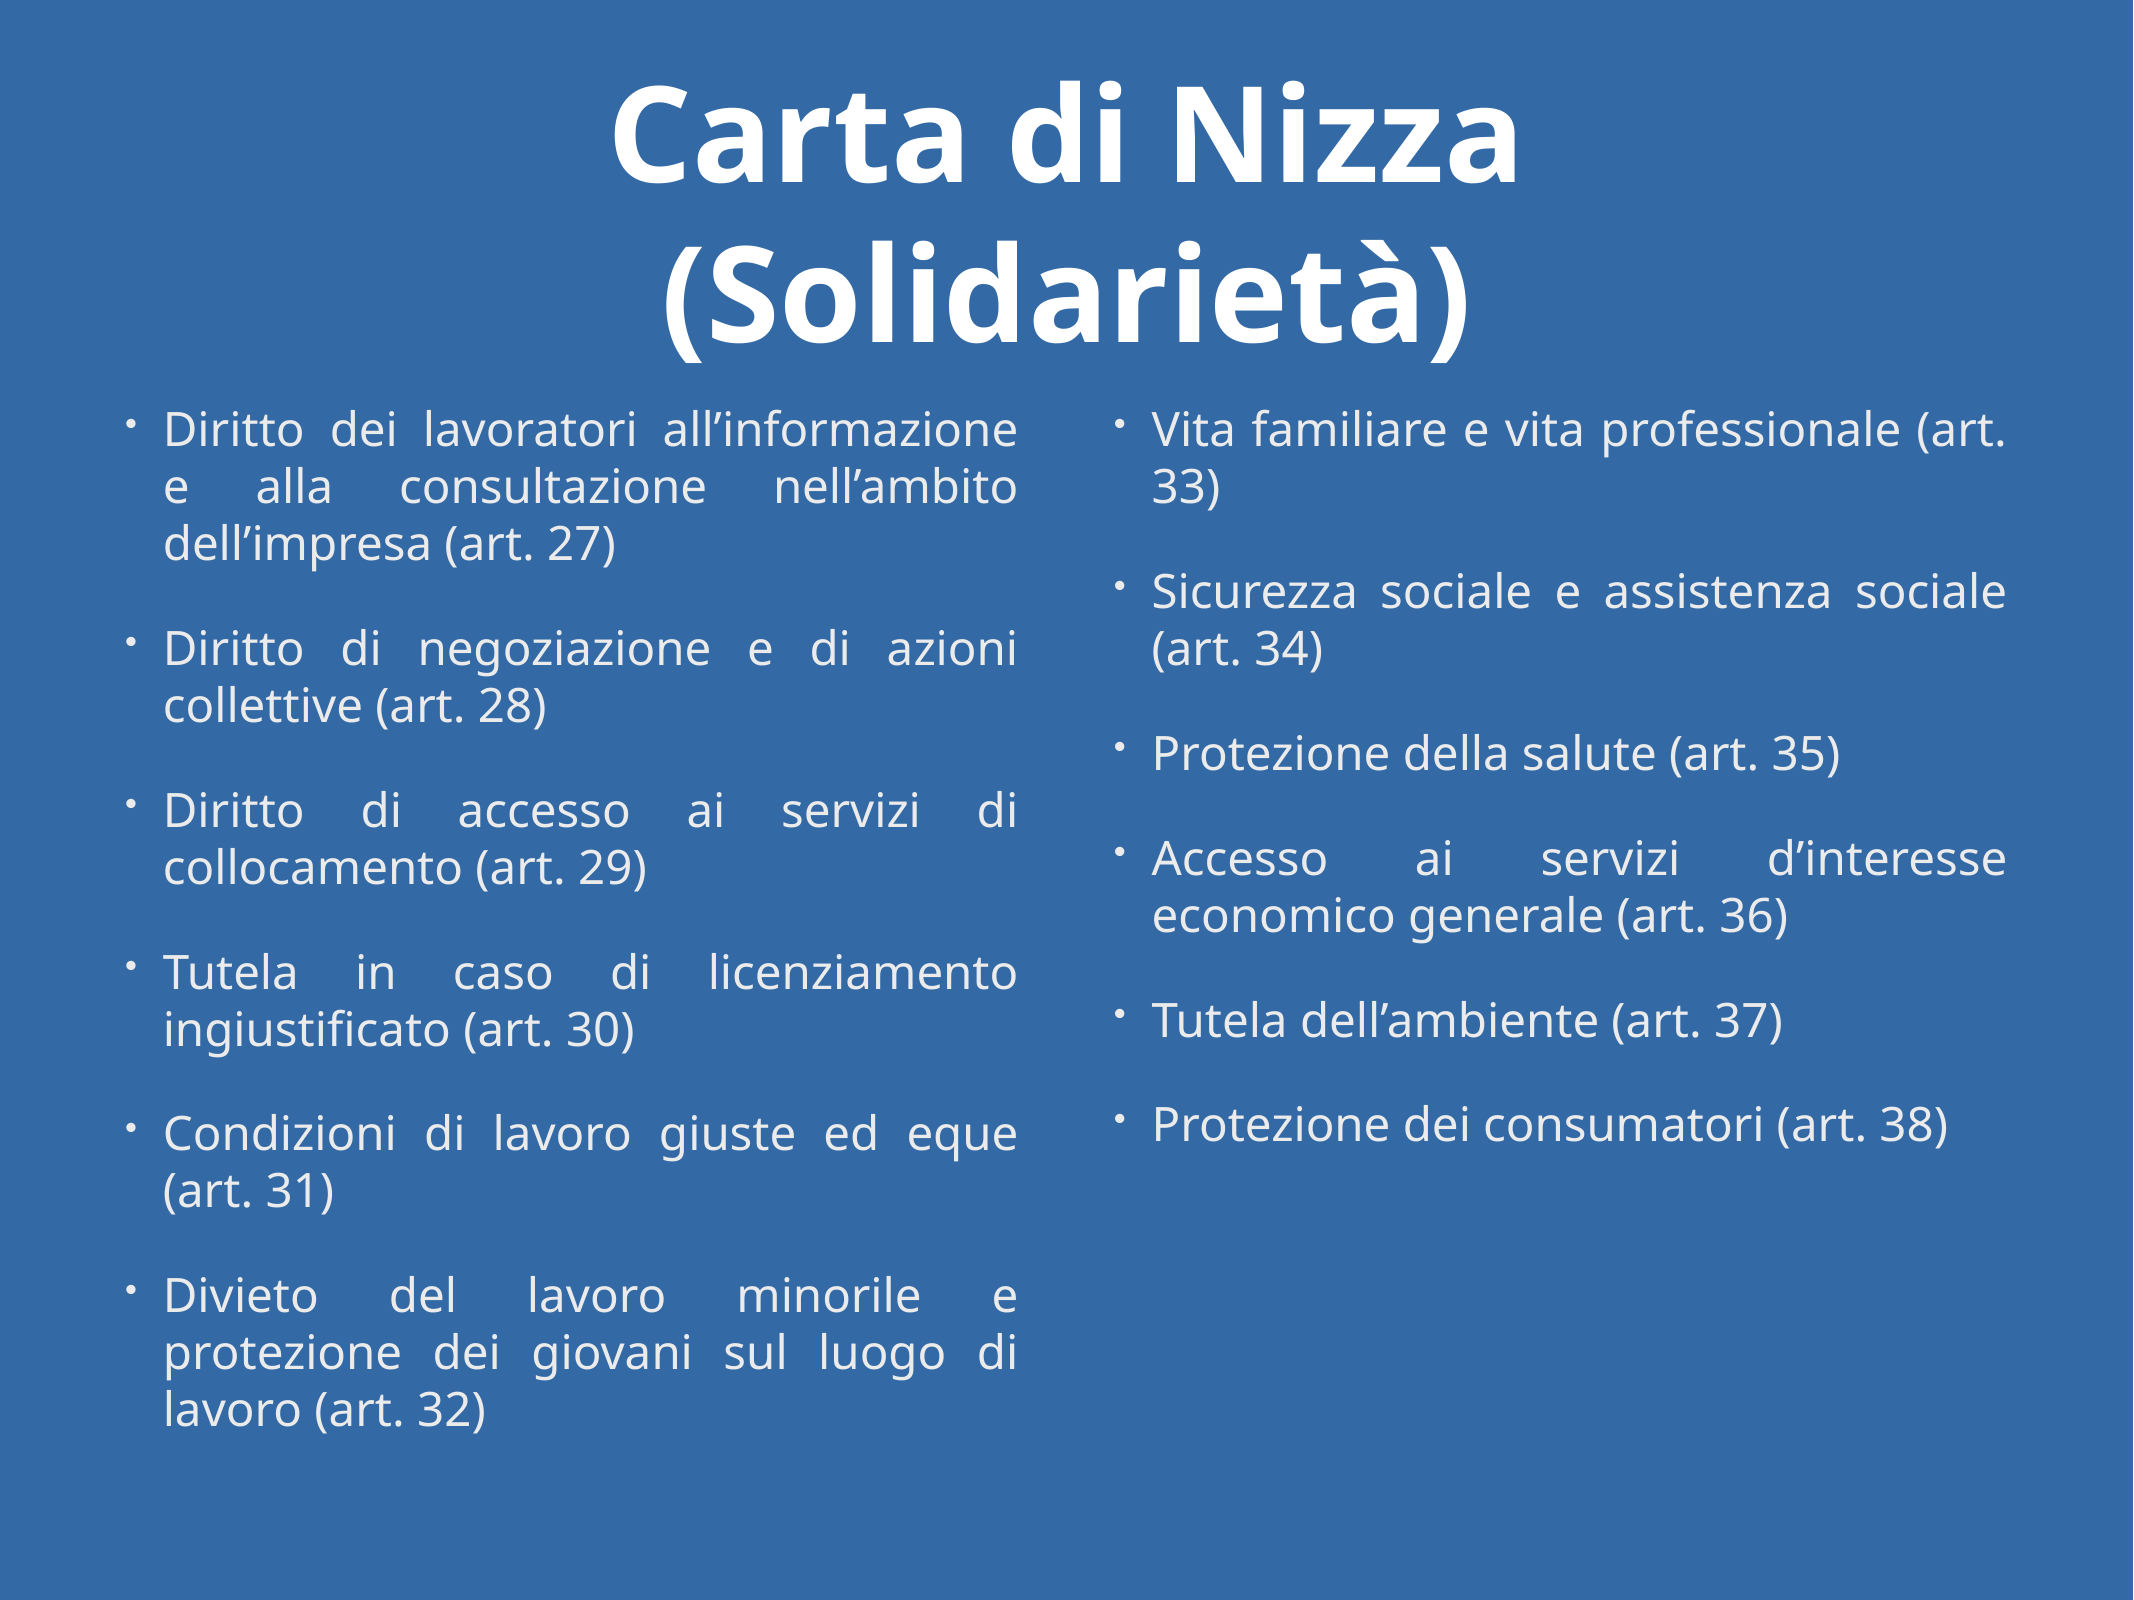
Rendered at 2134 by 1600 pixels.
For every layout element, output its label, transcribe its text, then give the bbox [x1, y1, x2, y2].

title Carta di Nizza (Solidarietà) [124, 32, 2009, 386]
list Diritto dei lavoratori all’informazione e alla consultazione nell’ambito dell’impresa (art. 27) Diritto di negoziazione e di azioni collettive (art. 28) Diritto di accesso ai servizi di collocamento (art. 29) Tutela in caso di licenziamento ingiustificato (art. 30) Condizioni di lavoro giuste ed eque (art. 31) Divieto del lavoro minorile e protezione dei giovani sul luogo di lavoro (art. 32) Vita familiare e vita professionale (art. 33) Sicurezza sociale e assistenza sociale (art. 34) Protezione della salute (art. 35) Accesso ai servizi d’interesse economico generale (art. 36) Tutela dell’ambiente (art. 37) Protezione dei consumatori (art. 38) [124, 395, 2009, 1441]
